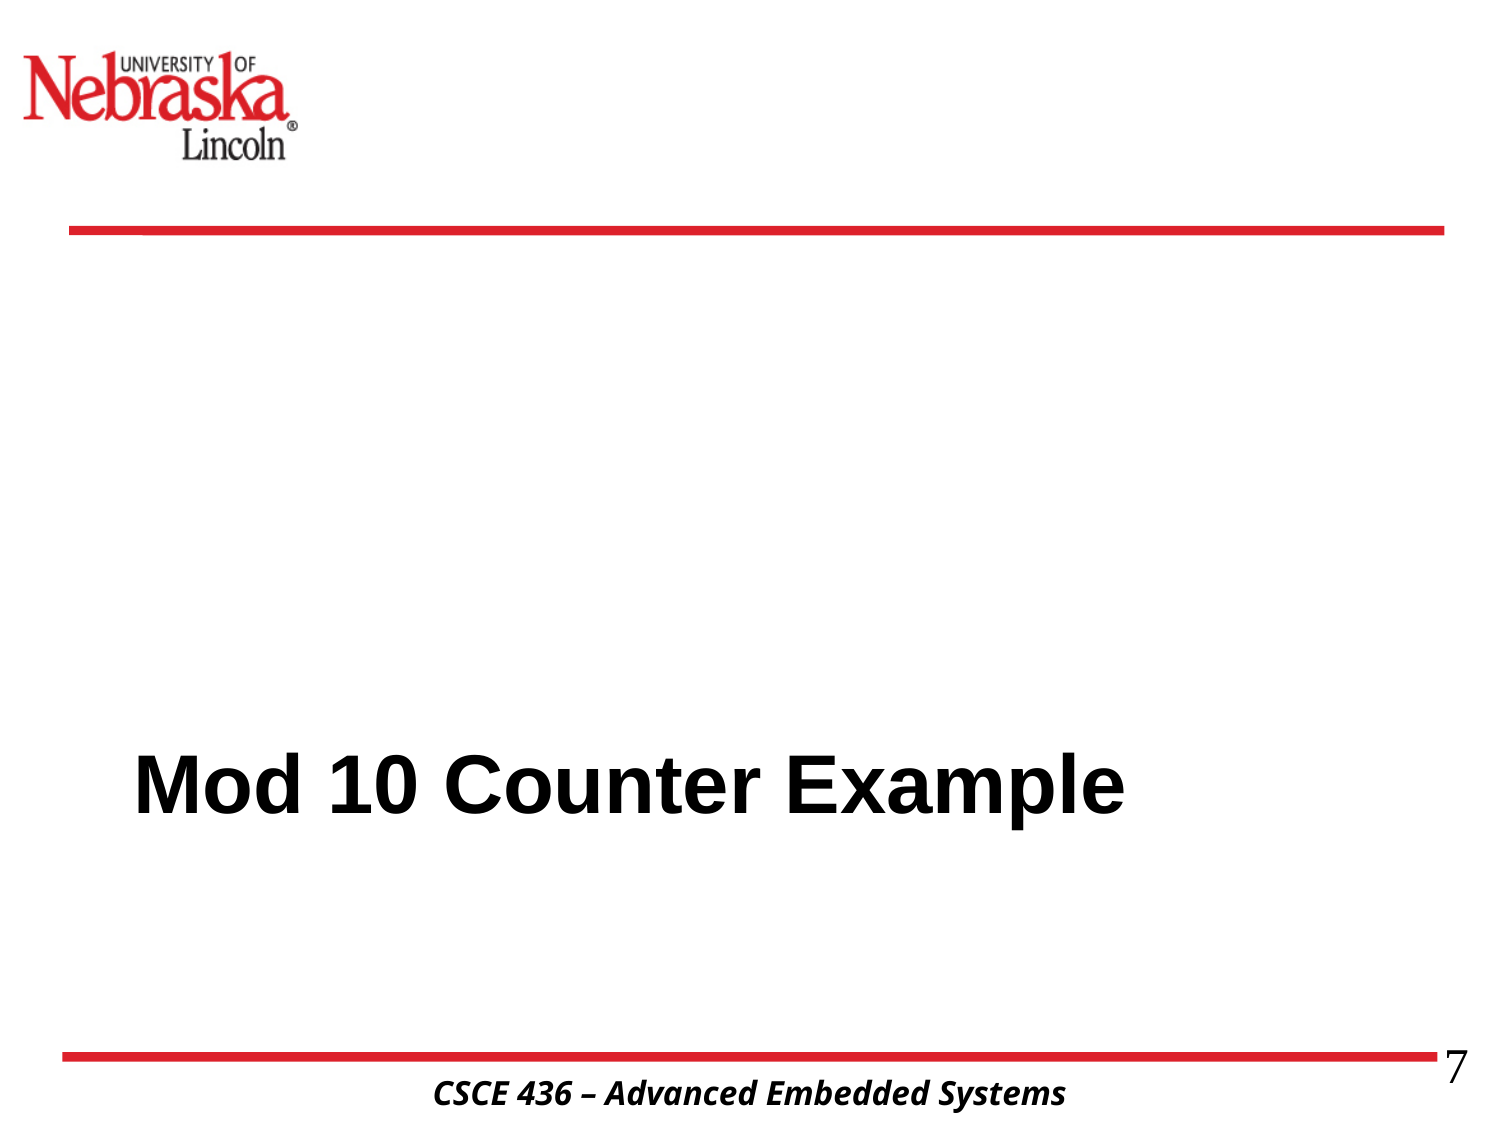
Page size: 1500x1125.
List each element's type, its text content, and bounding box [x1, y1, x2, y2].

title Mod 10 Counter Example [118, 722, 1394, 947]
picture [1, 32, 313, 181]
slide_number 7 [1133, 1025, 1484, 1105]
